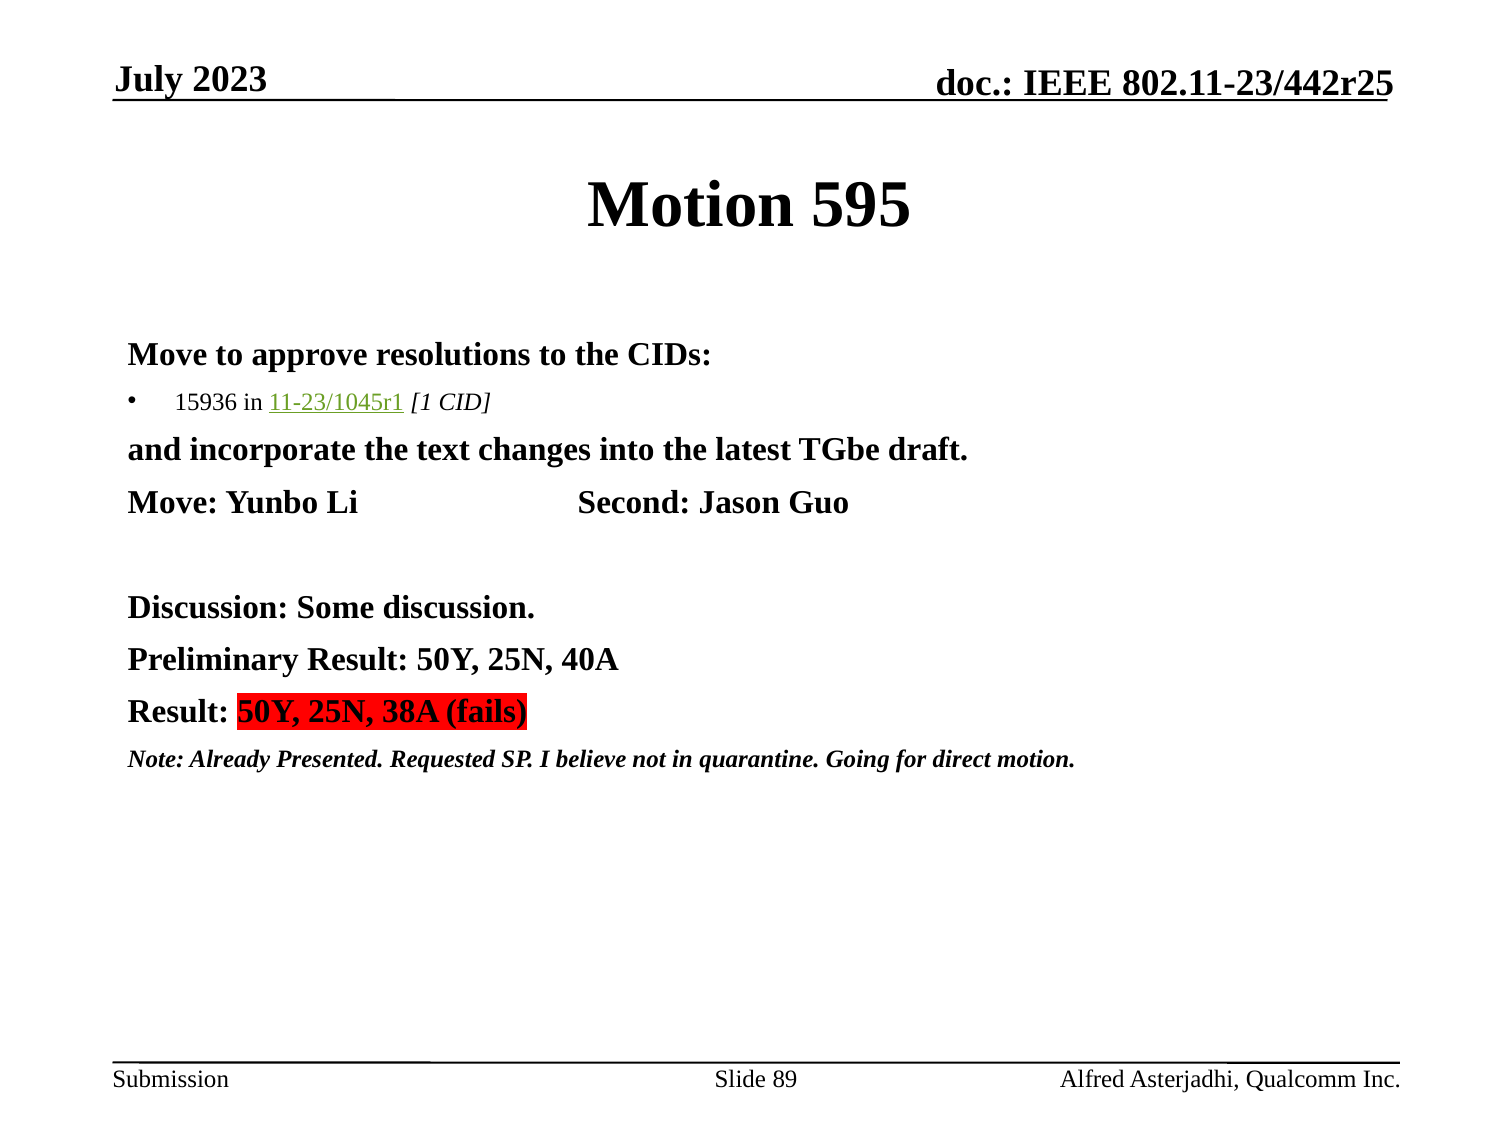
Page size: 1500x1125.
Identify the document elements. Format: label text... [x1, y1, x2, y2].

footer Alfred Asterjadhi, Qualcomm Inc. [878, 1061, 1402, 1093]
list Move to approve resolutions to the CIDs: 15936 in 11-23/1045r1 [1 CID] and incorporate the text changes into the latest TGbe draft. Move: Yunbo Li Second: Jason Guo Discussion: Some discussion. Preliminary Result: 50Y, 25N, 40A Result: 50Y, 25N, 38A (fails) Note: Already Presented. Requested SP. I believe not in quarantine. Going for direct motion. [112, 324, 1388, 1063]
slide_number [114, 54, 423, 100]
title Motion 595 [112, 112, 1388, 288]
slide_number Slide 89 [712, 1061, 800, 1123]
